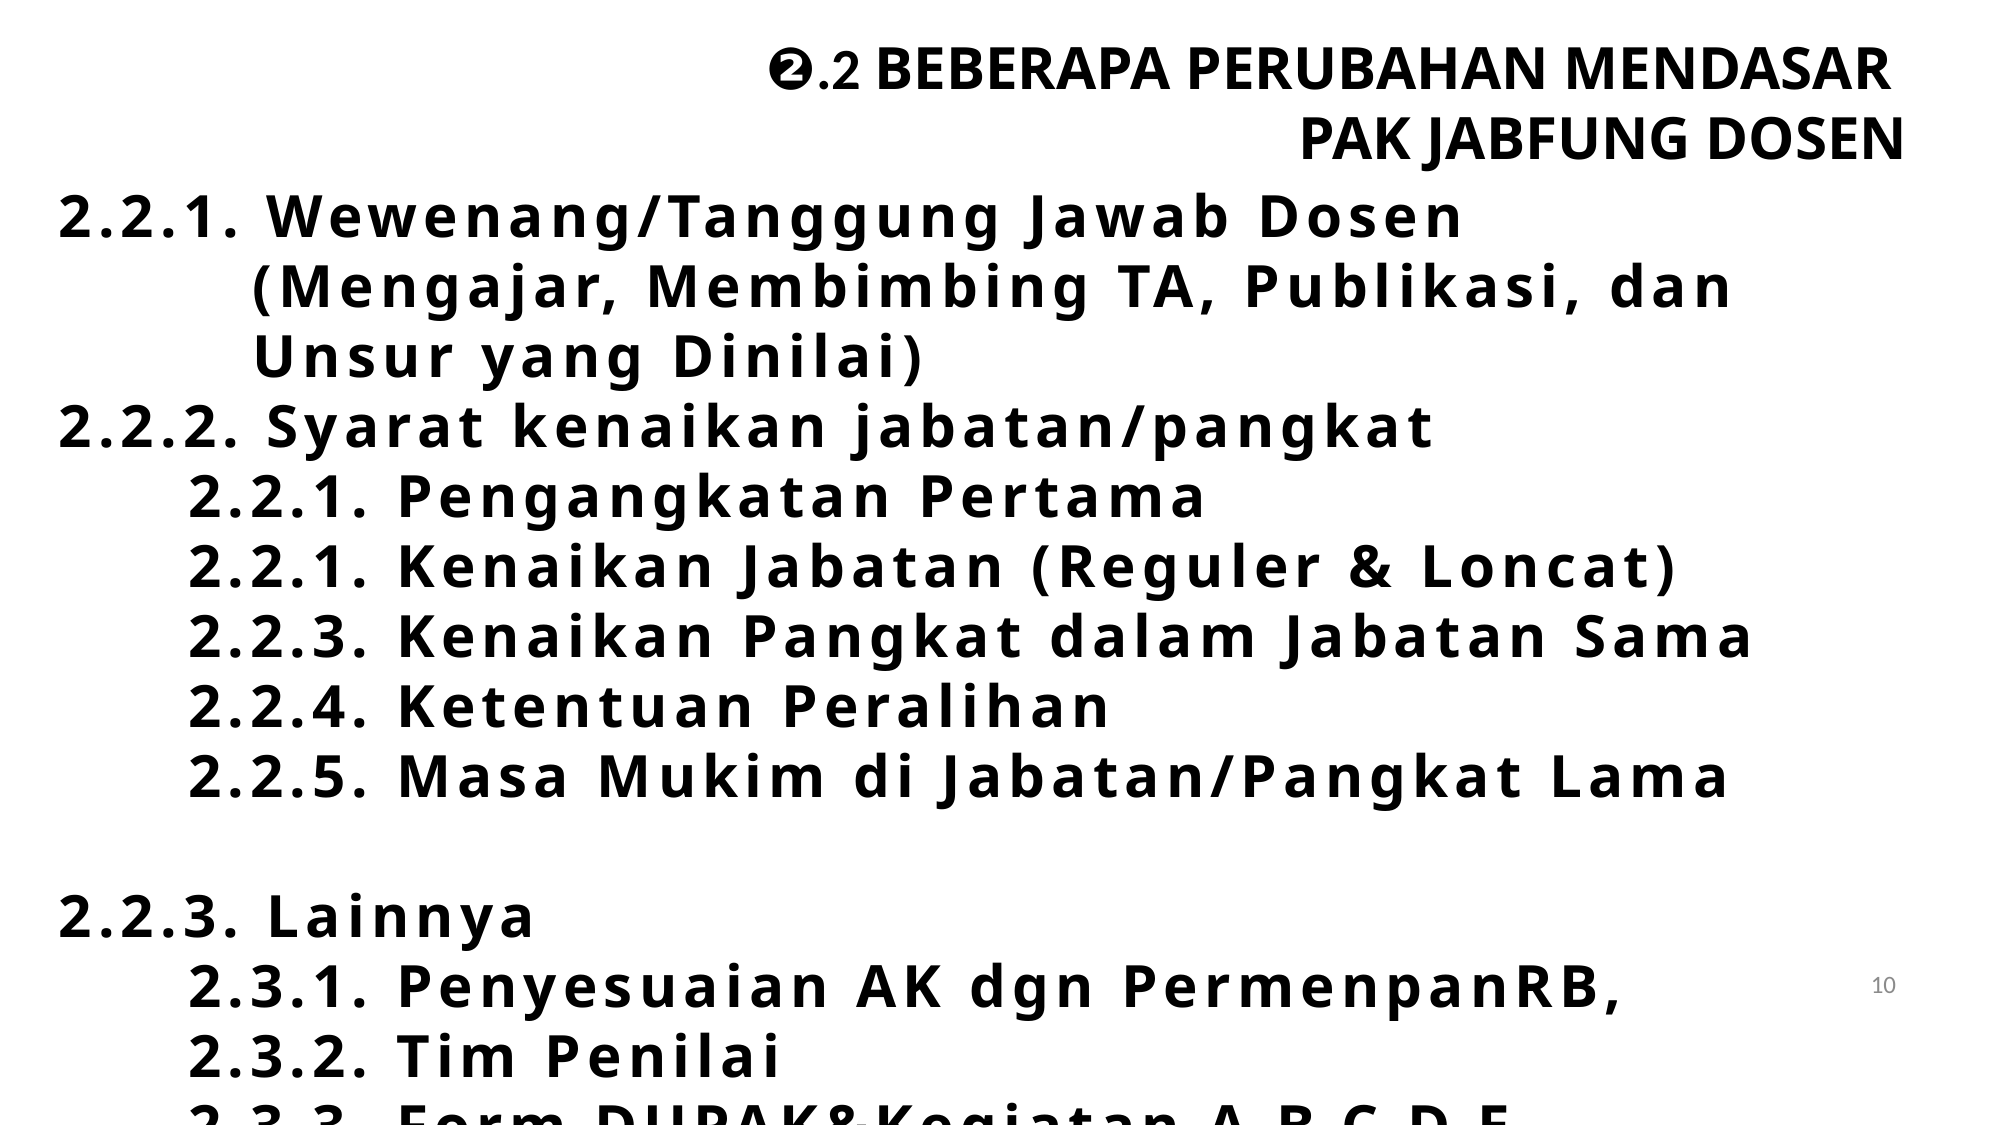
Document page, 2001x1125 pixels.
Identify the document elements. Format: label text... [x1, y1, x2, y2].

text_box ❷.2 BEBERAPA PERUBAHAN MENDASAR PAK JABFUNG DOSEN [171, 23, 1922, 171]
text_box 2.2.1. Wewenang/Tanggung Jawab Dosen (Mengajar, Membimbing TA, Publikasi, dan Unsur yang Dinilai) 2.2.2. Syarat kenaikan jabatan/pangkat 2.2.1. Pengangkatan Pertama 2.2.1. Kenaikan Jabatan (Reguler & Loncat) 2.2.3. Kenaikan Pangkat dalam Jabatan Sama 2.2.4. Ketentuan Peralihan 2.2.5. Masa Mukim di Jabatan/Pangkat Lama 2.2.3. Lainnya 2.3.1. Penyesuaian AK dgn PermenpanRB, 2.3.2. Tim Penilai 2.3.3. Form DUPAK&Kegiatan A,B,C,D,E [44, 171, 1998, 1125]
